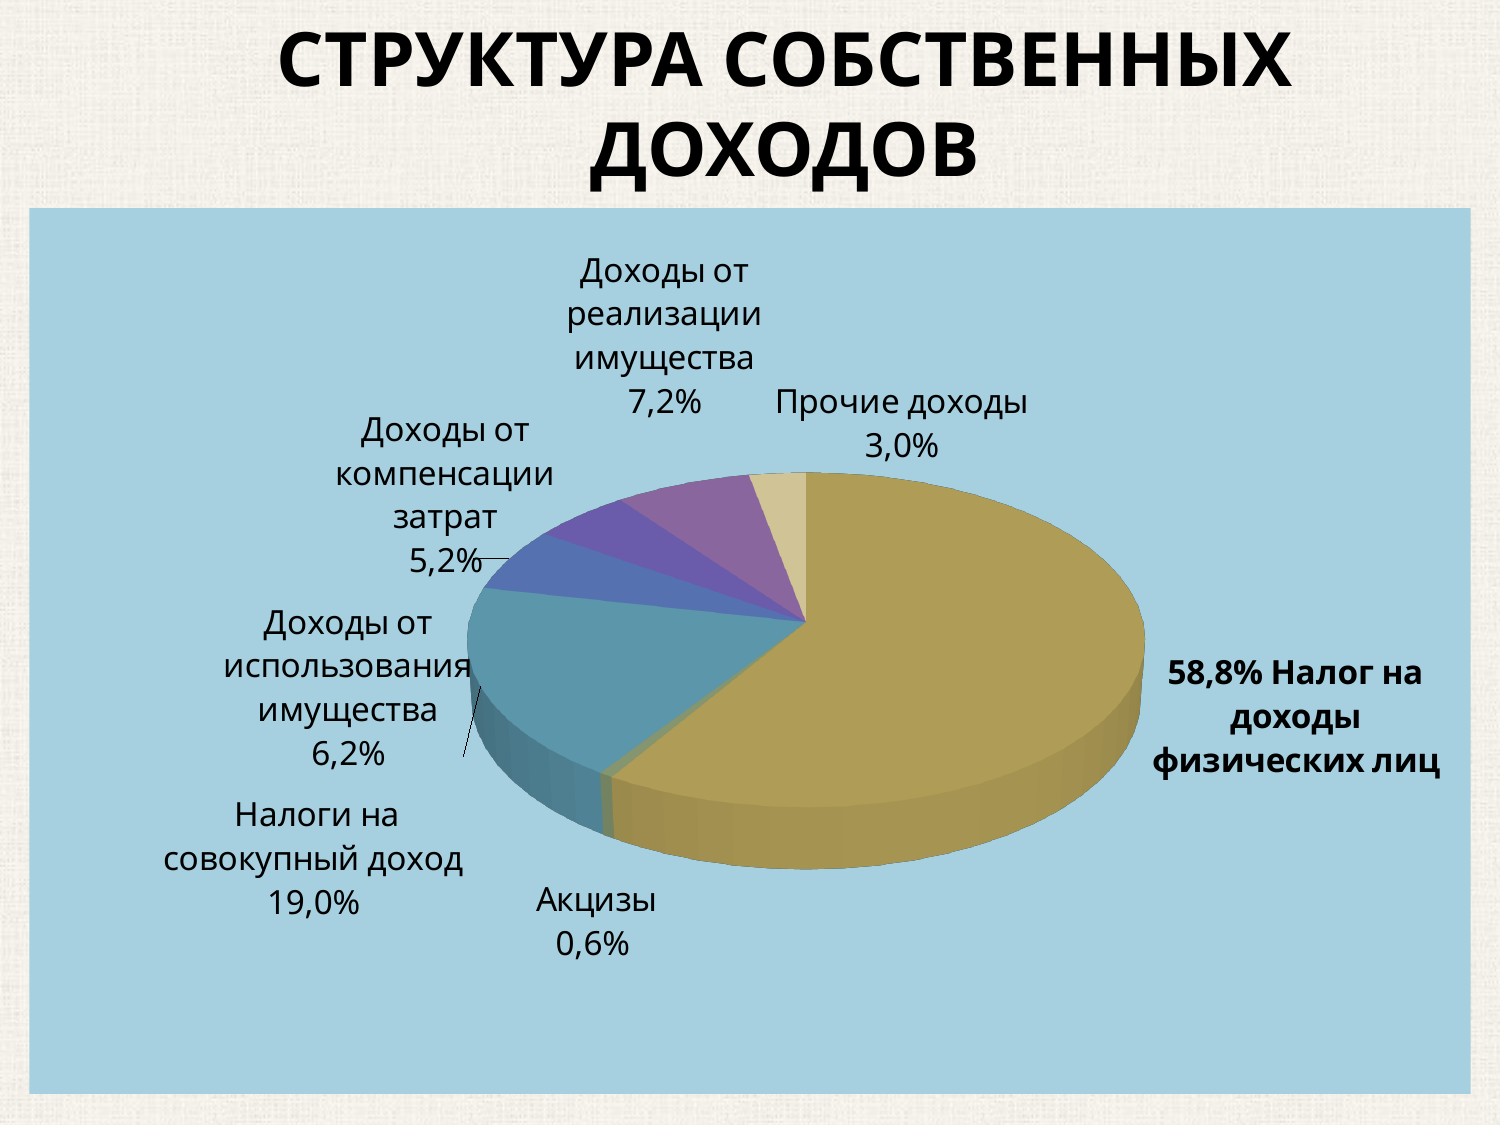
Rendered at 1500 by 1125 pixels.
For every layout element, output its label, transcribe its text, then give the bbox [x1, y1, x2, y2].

chart [29, 207, 1471, 1095]
title СТРУКТУРА СОБСТВЕННЫХ ДОХОДОВ [70, 30, 1500, 173]
